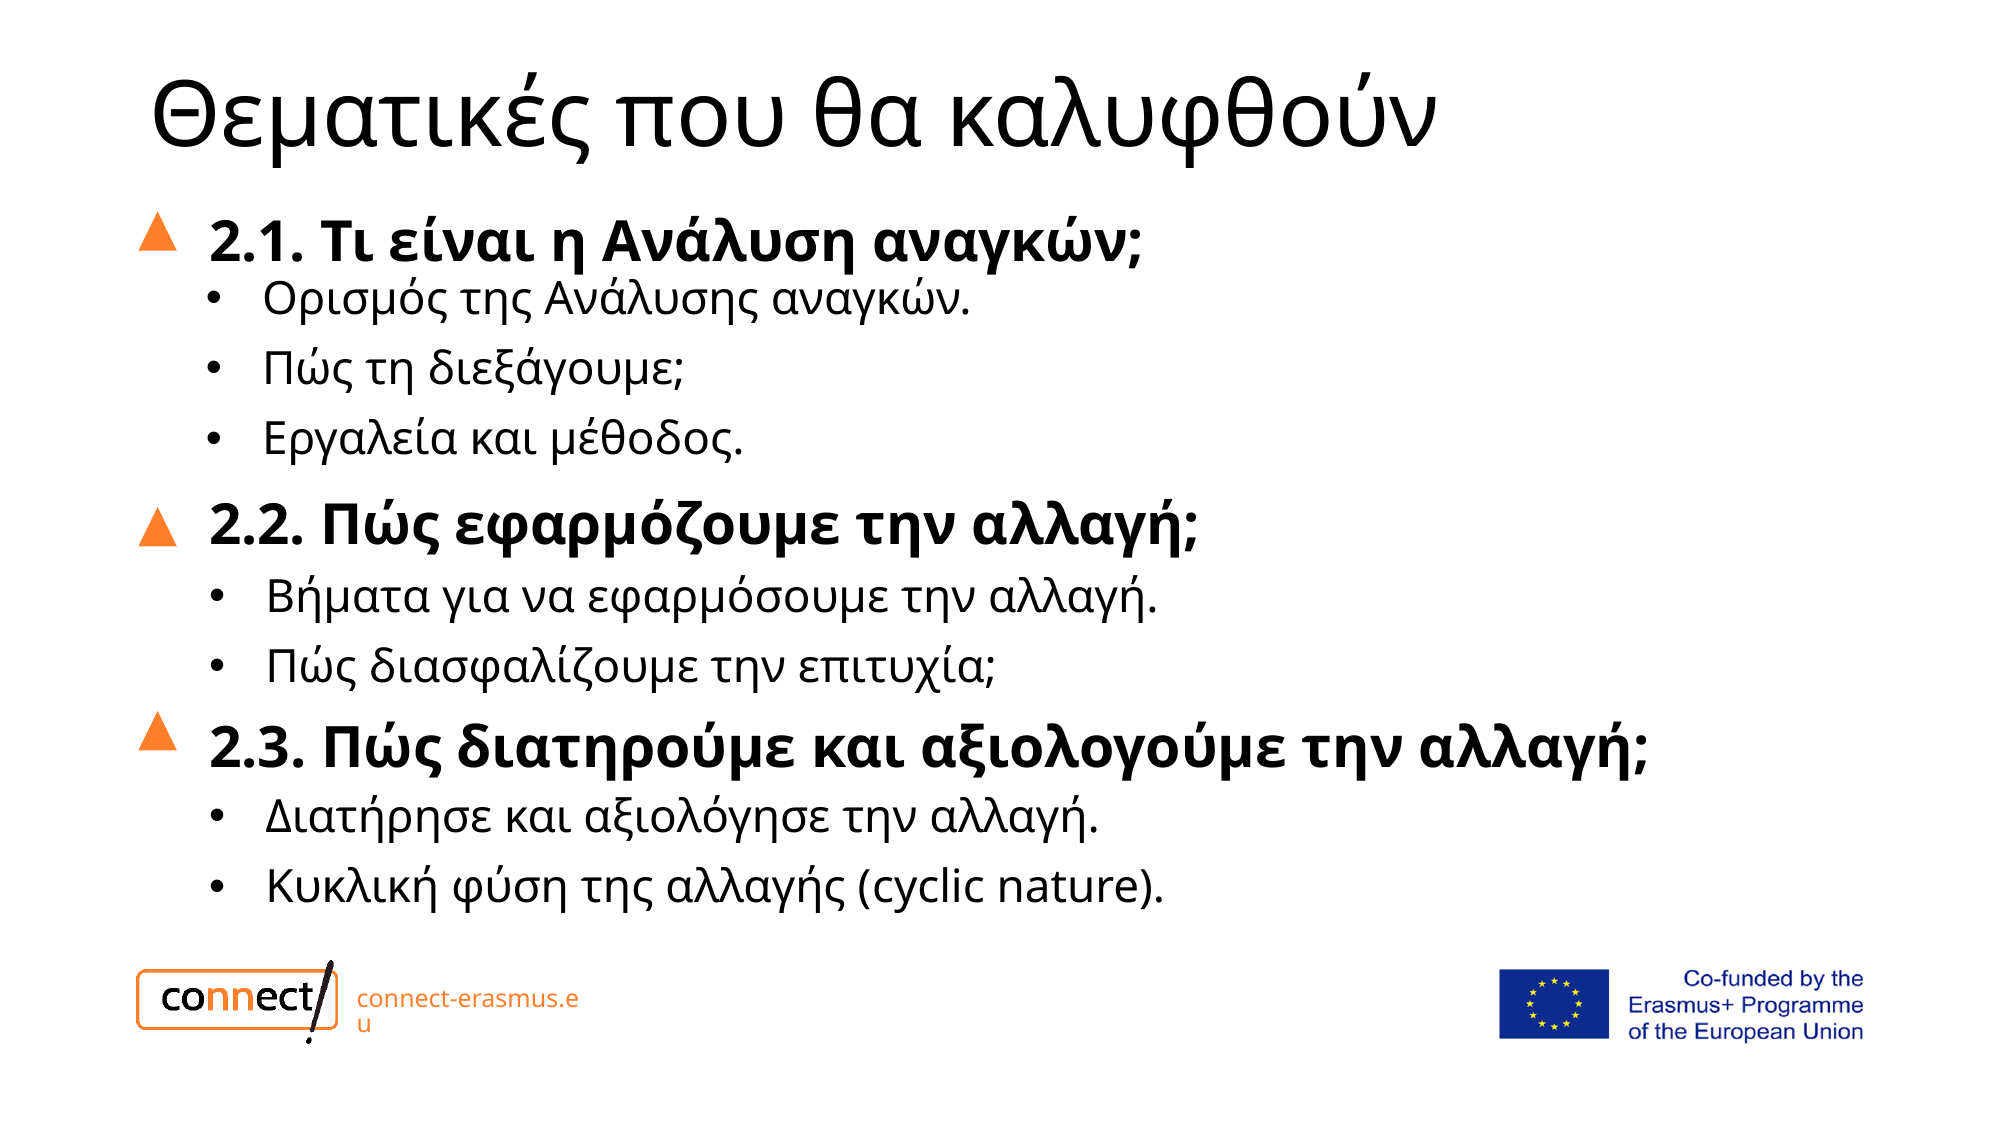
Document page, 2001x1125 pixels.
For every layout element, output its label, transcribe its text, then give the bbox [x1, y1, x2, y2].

footer connect-erasmus.eu [341, 976, 607, 1022]
list Ορισμός της Ανάλυσης αναγκών. Πώς τη διεξάγουμε; Εργαλεία και μέθοδος. [190, 267, 1863, 485]
text_box [136, 504, 179, 548]
list 2.1. Τι είναι η Ανάλυση αναγκών; [194, 204, 1866, 282]
text_box [136, 708, 179, 752]
text_box 2.3. Πώς διατηρούμε και αξιολογούμε την αλλαγή; [194, 711, 1866, 785]
title Θεματικές που θα καλυφθούν [134, 45, 1860, 174]
picture [1498, 968, 1863, 1044]
text_box Διατήρησε και αξιολόγησε την αλλαγή. Κυκλική φύση της αλλαγής (cyclic nature). [194, 785, 1866, 938]
picture [136, 960, 338, 1044]
list 2.2. Πώς εφαρμόζουμε την αλλαγή; [194, 488, 1866, 565]
text_box [136, 209, 179, 252]
text_box Βήματα για να εφαρμόσουμε την αλλαγή. Πώς διασφαλίζουμε την επιτυχία; [194, 565, 1866, 710]
